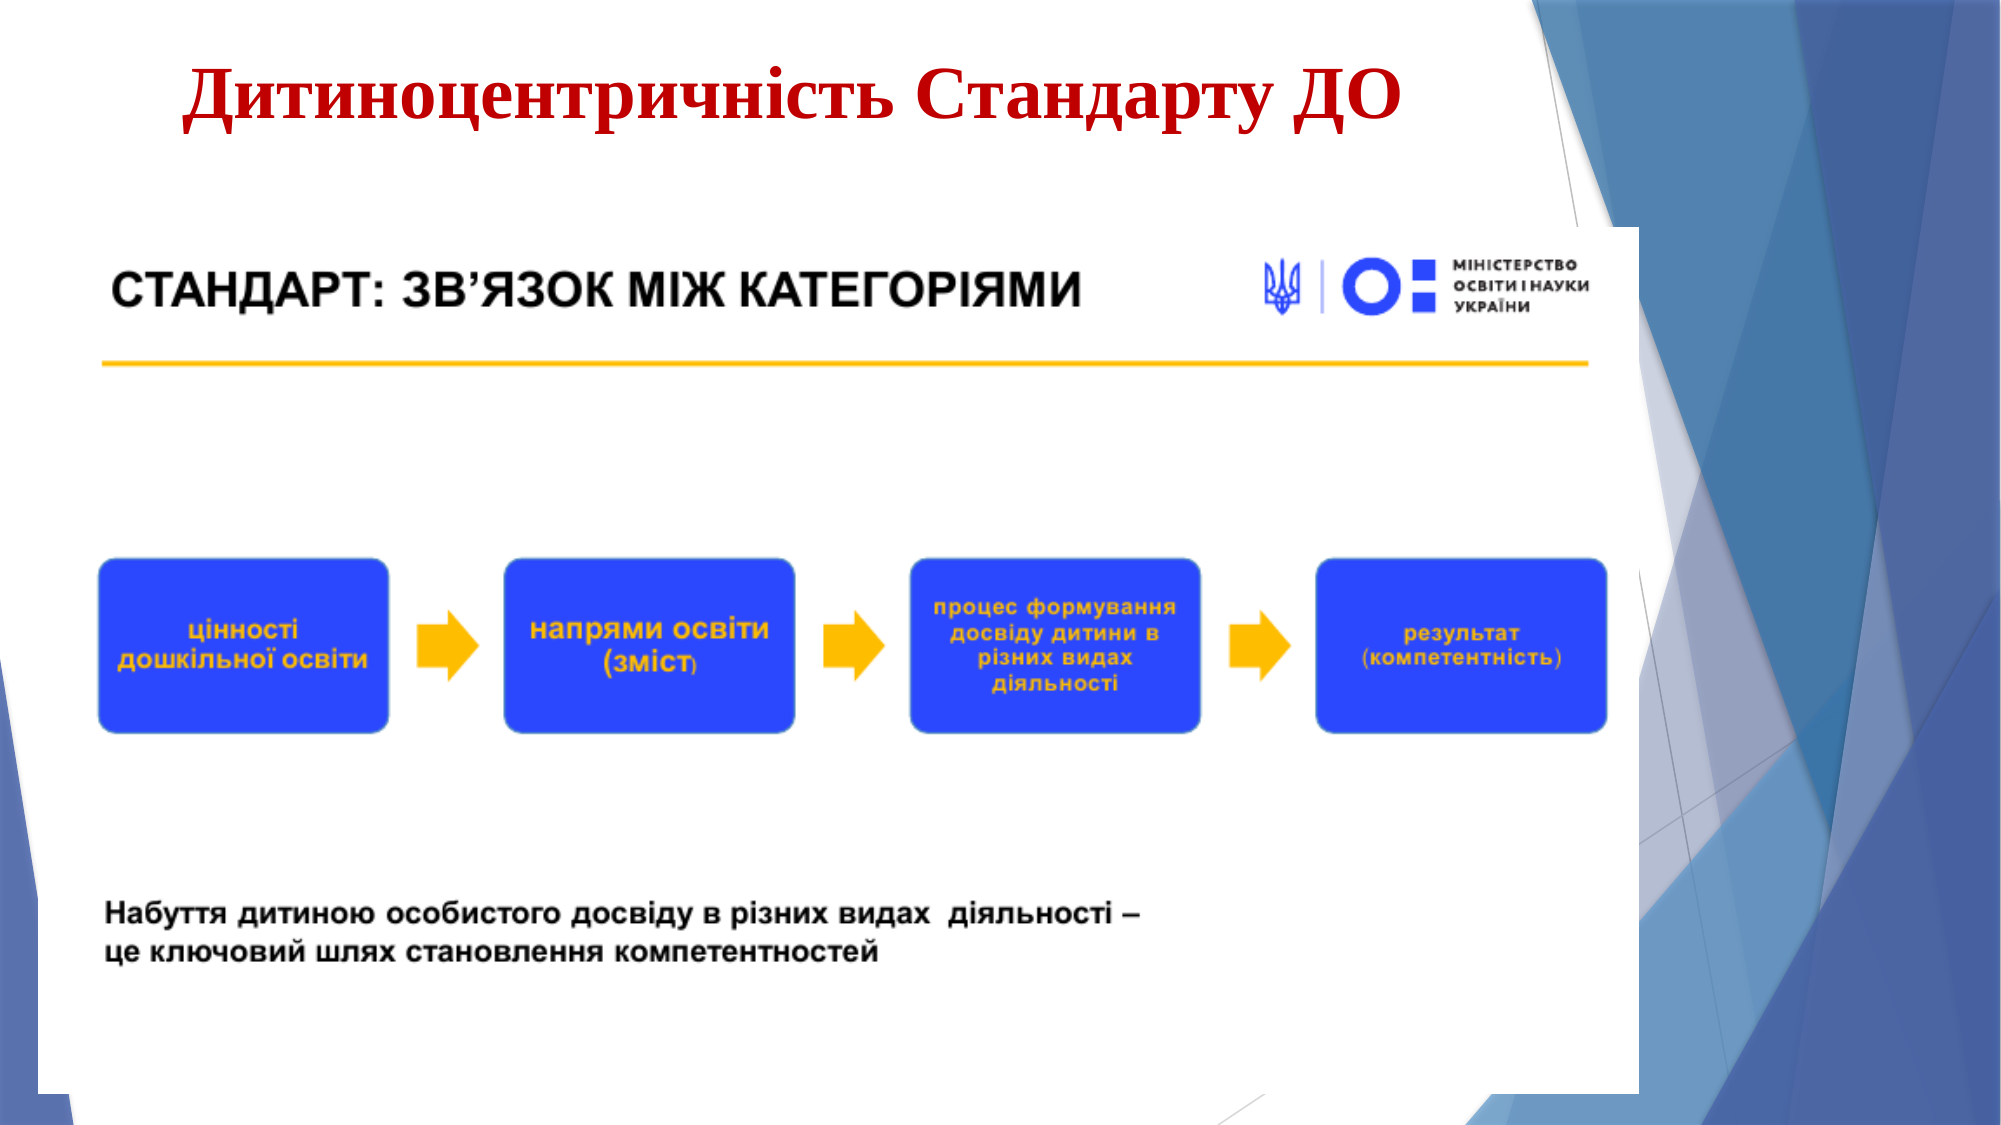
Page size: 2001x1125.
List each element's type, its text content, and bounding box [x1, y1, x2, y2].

title Дитиноцентричність Стандарту ДО [167, 36, 1573, 150]
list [38, 226, 1640, 1095]
